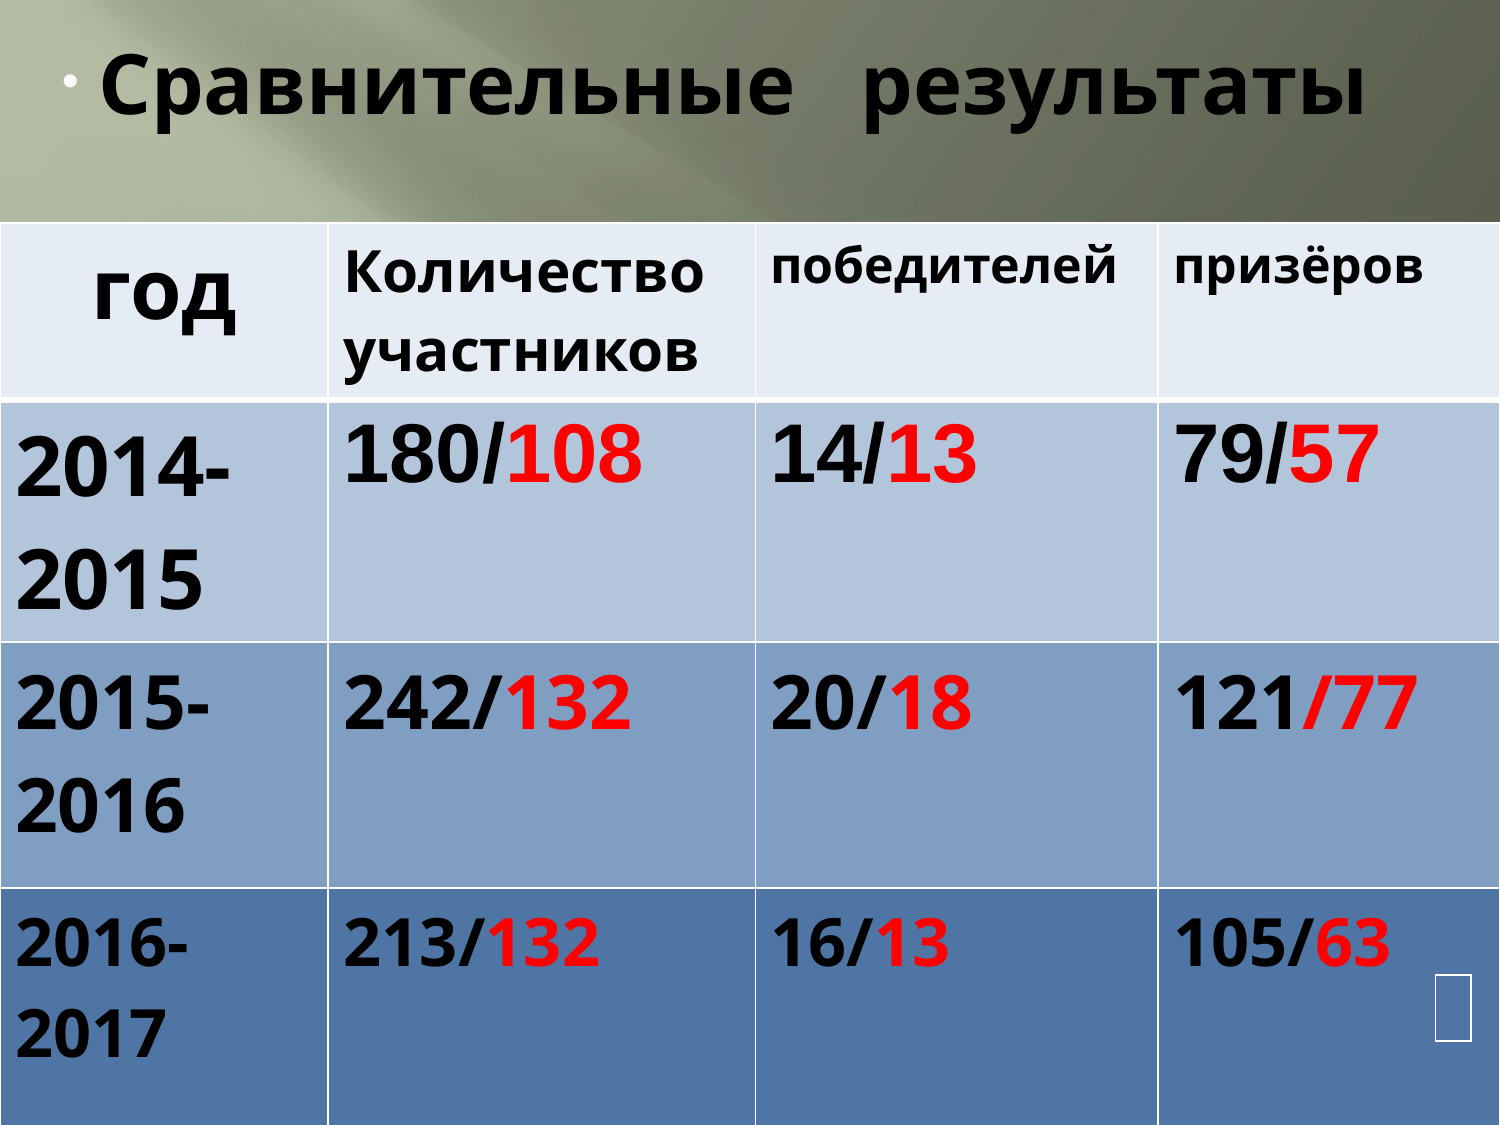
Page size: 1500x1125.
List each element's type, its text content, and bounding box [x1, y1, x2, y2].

table_cell 2015-2016 [1, 643, 327, 887]
list Сравнительные результаты [35, 23, 1442, 222]
table_cell 2014-2015 [1, 403, 327, 641]
table_cell 16/13 [756, 889, 1157, 1125]
table_cell 2016-2017 [1, 889, 327, 1125]
table_cell 79/57 [1159, 403, 1499, 641]
table_cell 242/132 [329, 643, 755, 887]
table_header год [1, 224, 327, 397]
table_cell 14/13 [756, 403, 1157, 641]
table_header победителей [756, 224, 1157, 397]
table_header призёров [1159, 224, 1499, 397]
table_cell 121/77 [1159, 643, 1499, 887]
table_cell 180/108 [329, 403, 755, 641]
table_cell 20/18 [756, 643, 1157, 887]
table_header [1436, 976, 1470, 1040]
table_header Количество участников [329, 224, 755, 397]
table_cell 105/63 [1159, 889, 1499, 1125]
table_cell 213/132 [329, 889, 755, 1125]
